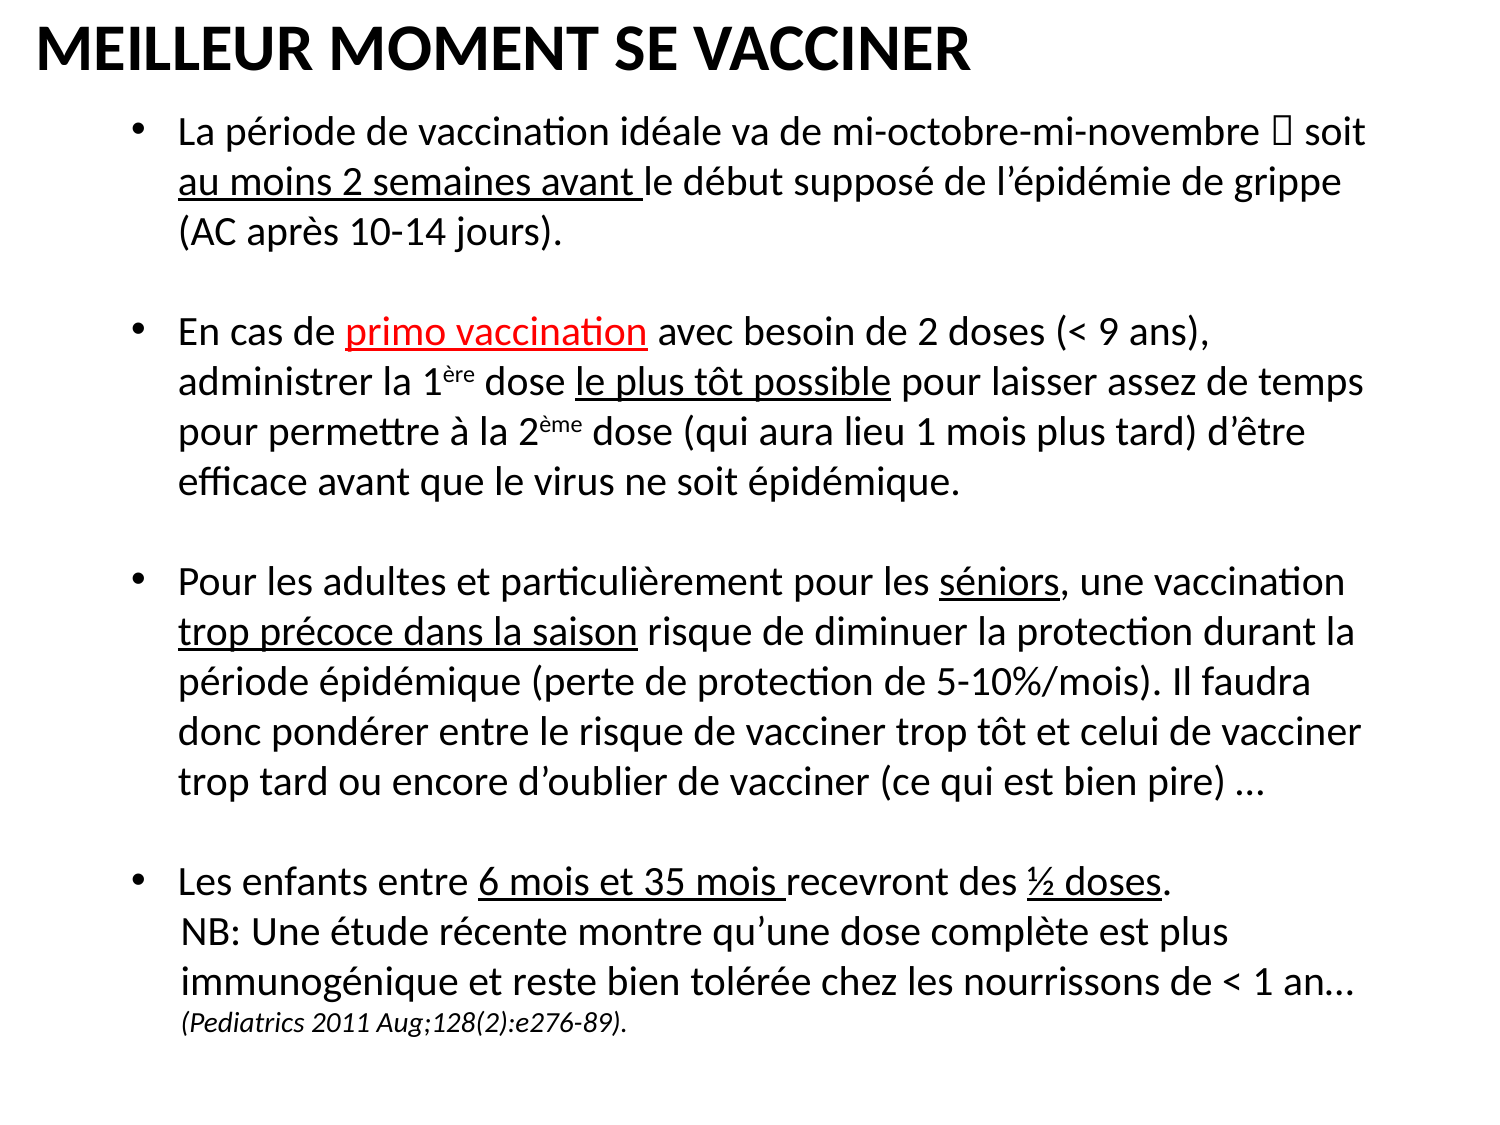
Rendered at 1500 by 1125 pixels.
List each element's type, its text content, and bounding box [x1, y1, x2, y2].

text_box MEILLEUR MOMENT SE VACCINER [5, 0, 988, 92]
text_box La période de vaccination idéale va de mi-octobre-mi-novembre  soit au moins 2 semaines avant le début supposé de l’épidémie de grippe (AC après 10-14 jours). En cas de primo vaccination avec besoin de 2 doses (< 9 ans), administrer la 1ère dose le plus tôt possible pour laisser assez de temps pour permettre à la 2ème dose (qui aura lieu 1 mois plus tard) d’être efficace avant que le virus ne soit épidémique. Pour les adultes et particulièrement pour les séniors, une vaccination trop précoce dans la saison risque de diminuer la protection durant la période épidémique (perte de protection de 5-10%/mois). Il faudra donc pondérer entre le risque de vacciner trop tôt et celui de vacciner trop tard ou encore d’oublier de vacciner (ce qui est bien pire) … Les enfants entre 6 mois et 35 mois recevront des ½ doses. NB: Une étude récente montre qu’une dose complète est plus immunogénique et reste bien tolérée chez les nourrissons de < 1 an… (Pediatrics 2011 Aug;128(2):e276-89). [41, 96, 1388, 1097]
